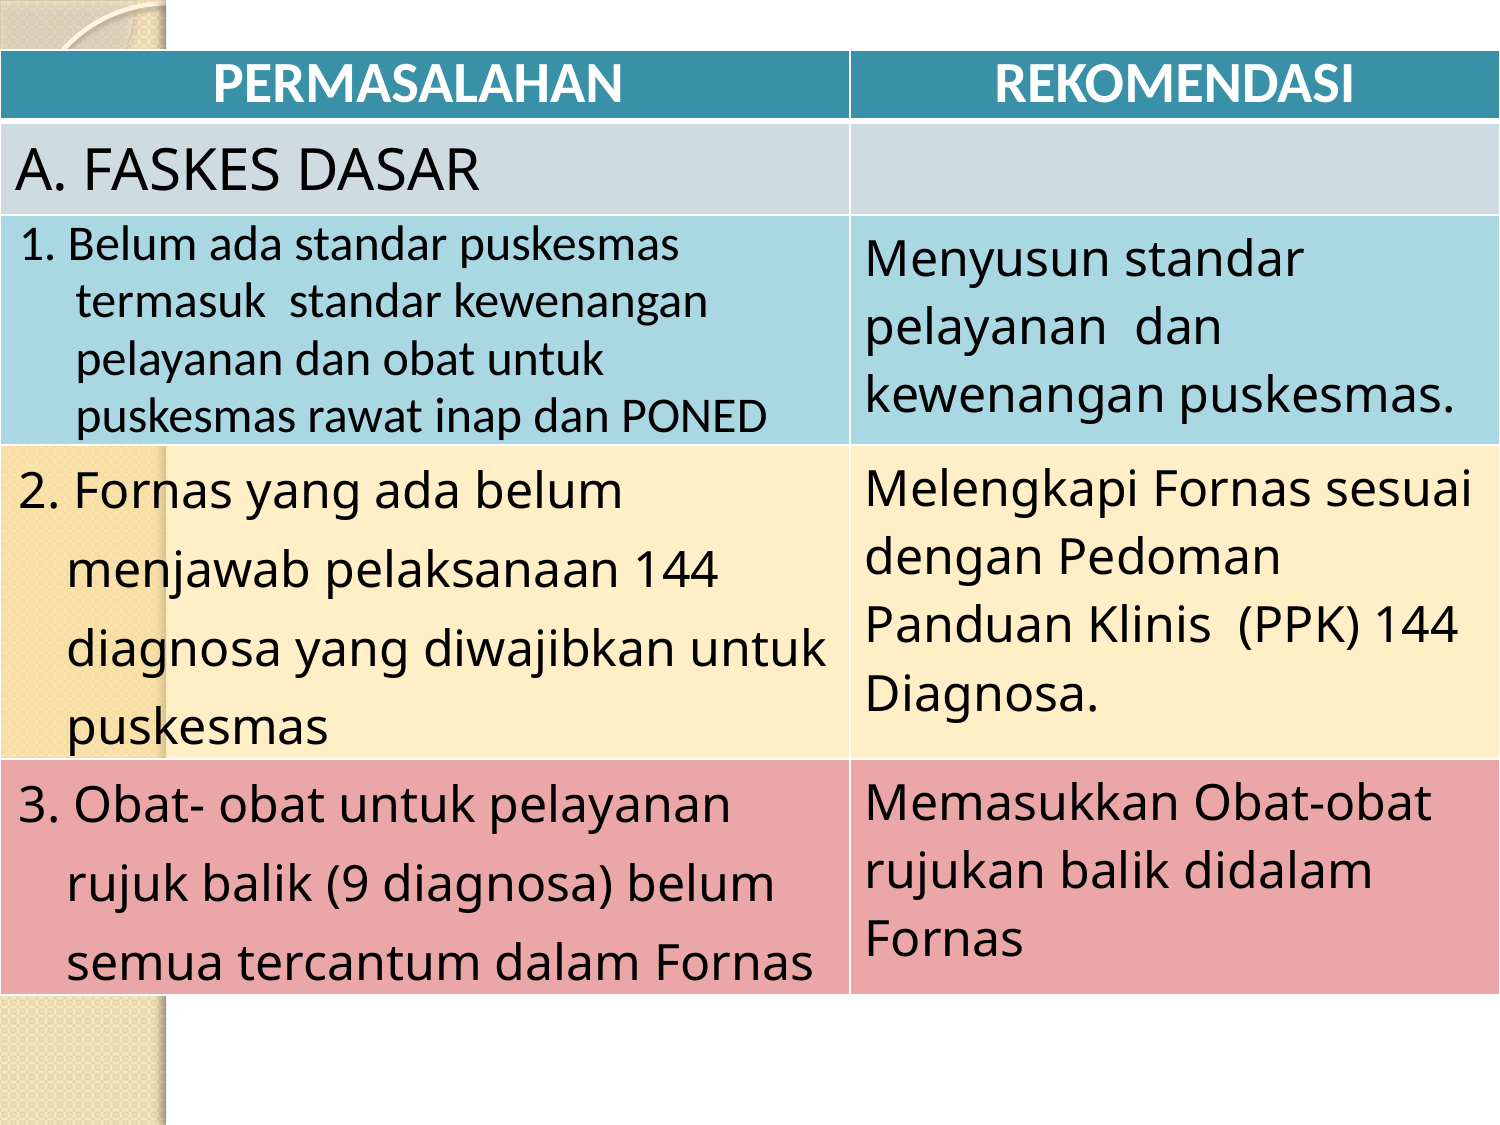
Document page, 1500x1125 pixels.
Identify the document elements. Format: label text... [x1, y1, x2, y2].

table_cell Menyusun standar pelayanan dan kewenangan puskesmas. [851, 216, 1499, 444]
table_header PERMASALAHAN [1, 51, 849, 118]
table_header REKOMENDASI [851, 51, 1499, 118]
table_cell [851, 124, 1499, 214]
table_cell Memasukkan Obat-obat rujukan balik didalam Fornas [851, 760, 1499, 994]
table_cell A. FASKES DASAR [1, 124, 849, 214]
table_cell 3. Obat- obat untuk pelayanan rujuk balik (9 diagnosa) belum semua tercantum dalam Fornas [1, 760, 849, 994]
table_cell 1. Belum ada standar puskesmas termasuk standar kewenangan pelayanan dan obat untuk puskesmas rawat inap dan PONED [1, 216, 849, 444]
table_cell Melengkapi Fornas sesuai dengan Pedoman Panduan Klinis (PPK) 144 Diagnosa. [851, 446, 1499, 758]
table_cell 2. Fornas yang ada belum menjawab pelaksanaan 144 diagnosa yang diwajibkan untuk puskesmas [1, 446, 849, 758]
